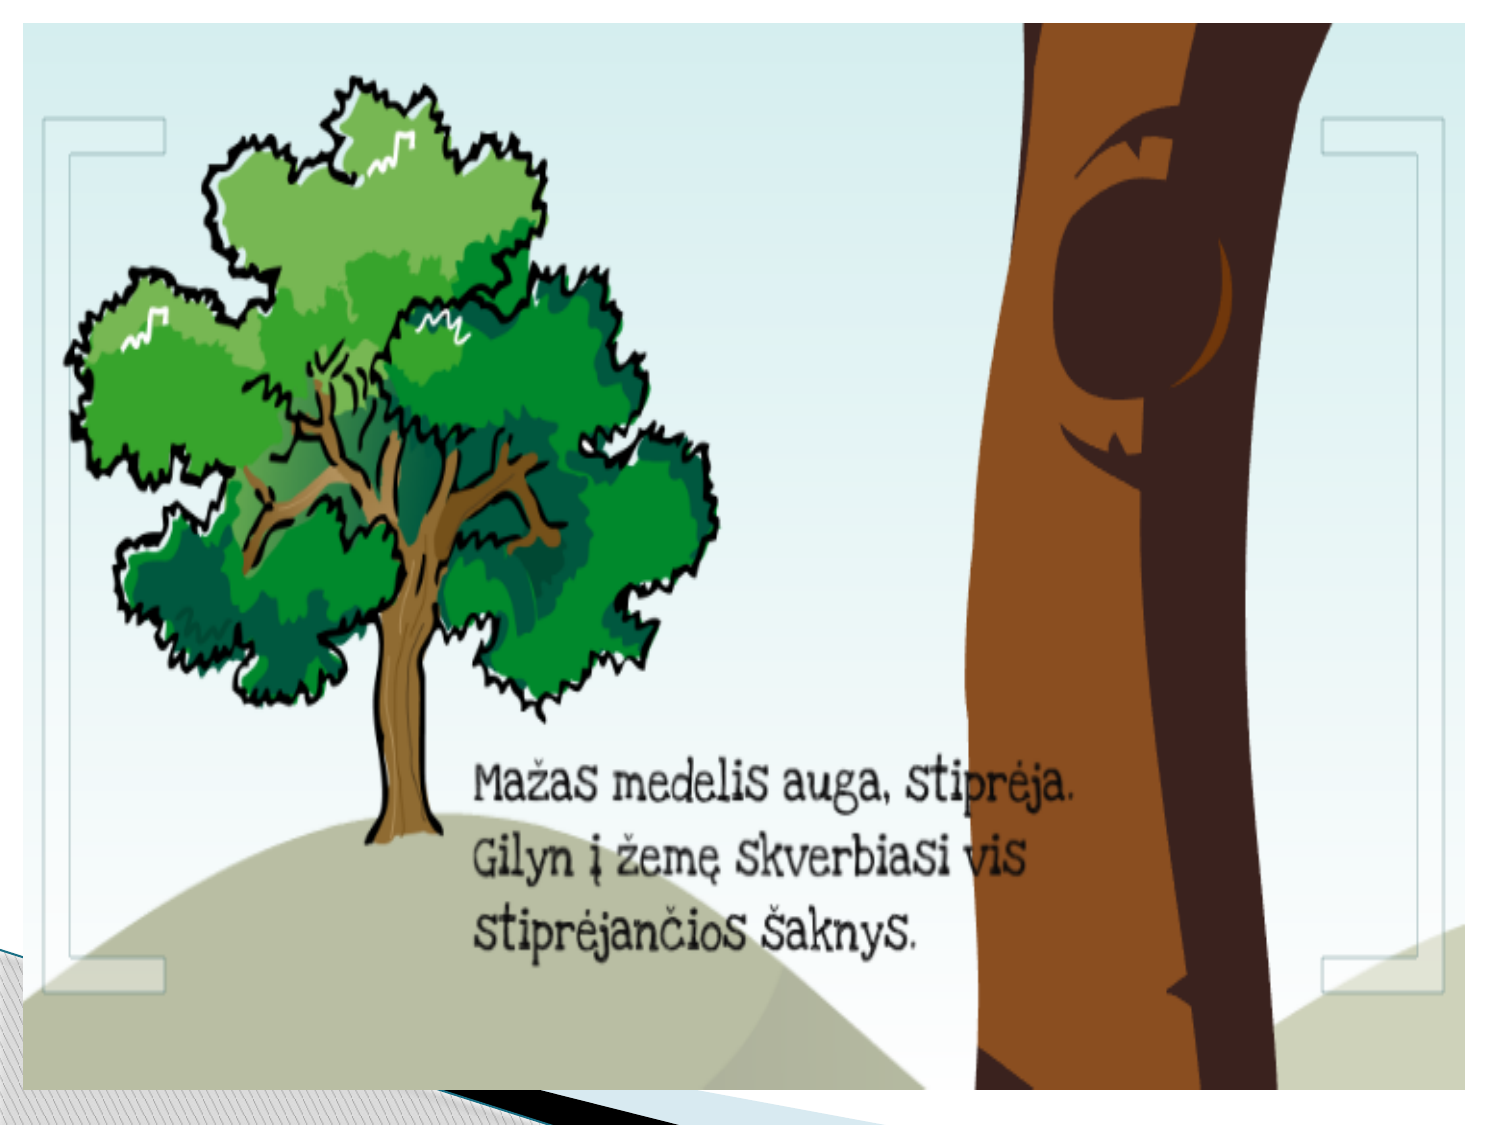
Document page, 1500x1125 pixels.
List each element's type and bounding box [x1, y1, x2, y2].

list [23, 23, 1466, 1091]
